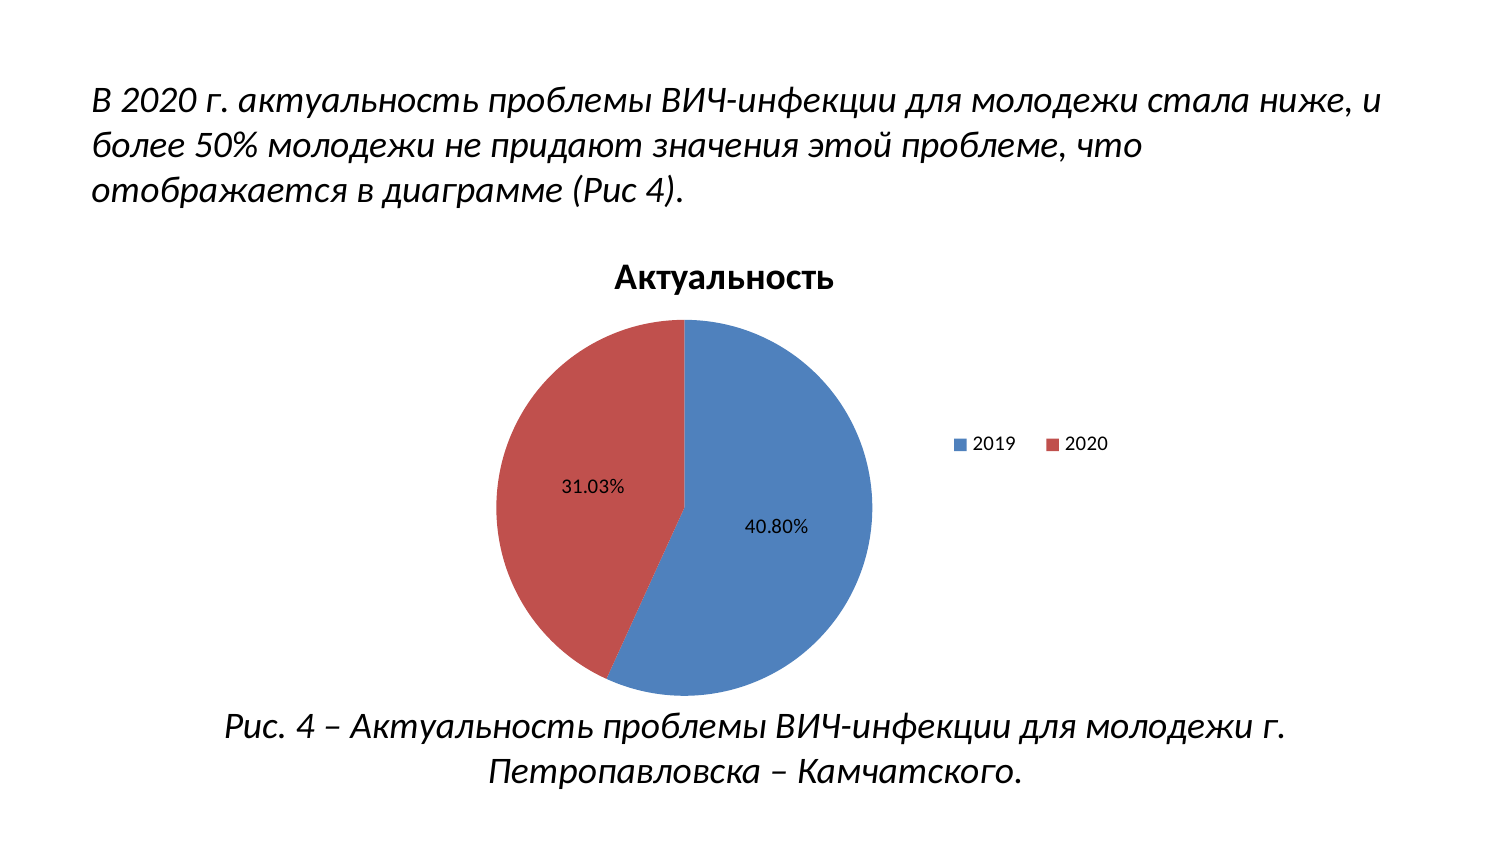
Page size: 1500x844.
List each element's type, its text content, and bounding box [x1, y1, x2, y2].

text_box В 2020 г. актуальность проблемы ВИЧ-инфекции для молодежи стала ниже, и более 50% молодежи не придают значения этой проблеме, что отображается в диаграмме (Рис 4). [76, 67, 1412, 218]
chart [312, 232, 1145, 706]
text_box Рис. 4 – Актуальность проблемы ВИЧ-инфекции для молодежи г. Петропавловска – Камчатского. [76, 693, 1436, 799]
